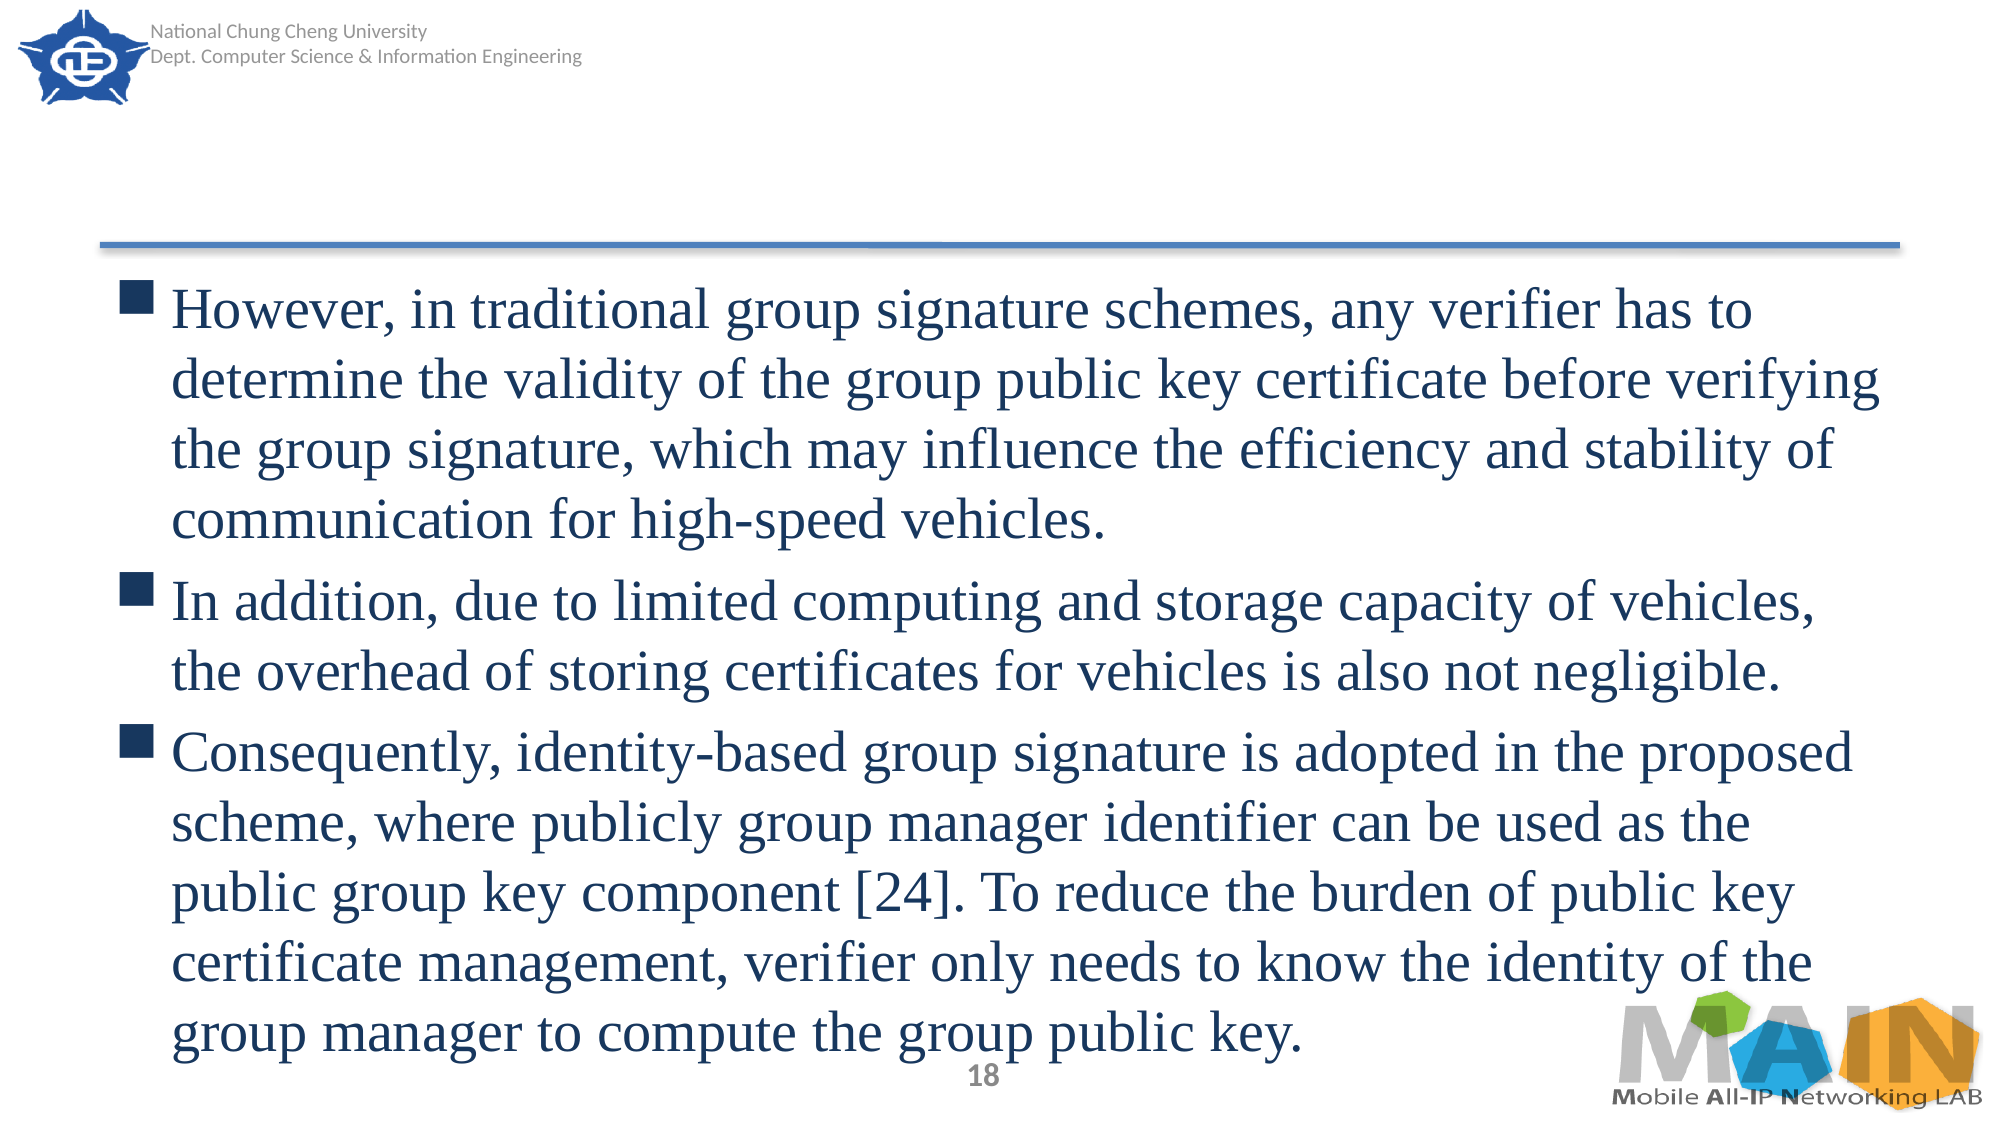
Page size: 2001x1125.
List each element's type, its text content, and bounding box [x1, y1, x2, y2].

picture [0, 0, 168, 113]
list However, in traditional group signature schemes, any verifier has to determine the validity of the group public key certificate before verifying the group signature, which may influence the efficiency and stability of communication for high-speed vehicles. In addition, due to limited computing and storage capacity of vehicles, the overhead of storing certificates for vehicles is also not negligible. Consequently, identity-based group signature is adopted in the proposed scheme, where publicly group manager identifier can be used as the public group key component [24]. To reduce the burden of public key certificate management, verifier only needs to know the identity of the group manager to compute the group public key. [99, 262, 1901, 1006]
slide_number 18 [750, 1042, 1217, 1103]
picture [1400, 987, 1984, 1113]
